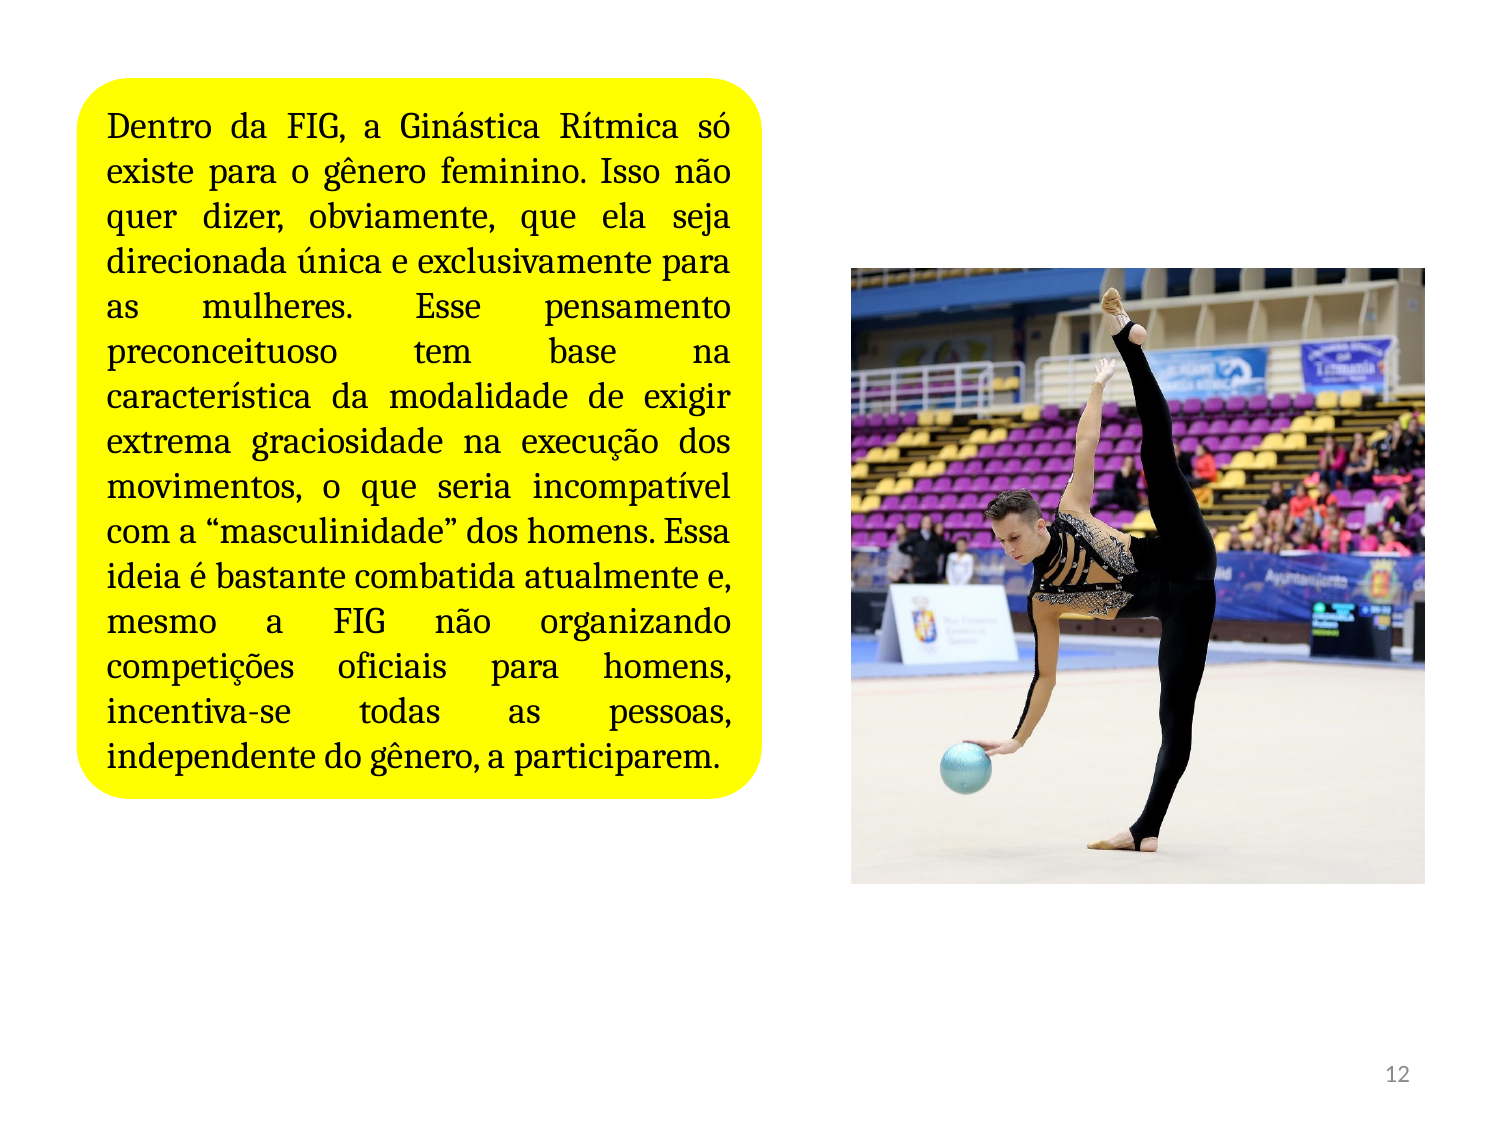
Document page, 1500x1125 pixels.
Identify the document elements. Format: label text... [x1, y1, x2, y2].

picture [851, 268, 1426, 884]
text_box Dentro da FIG, a Ginástica Rítmica só existe para o gênero feminino. Isso não quer dizer, obviamente, que ela seja direcionada única e exclusivamente para as mulheres. Esse pensamento preconceituoso tem base na característica da modalidade de exigir extrema graciosidade na execução dos movimentos, o que seria incompatível com a “masculinidade” dos homens. Essa ideia é bastante combatida atualmente e, mesmo a FIG não organizando competições oficiais para homens, incentiva-se todas as pessoas, independente do gênero, a participarem. [76, 78, 762, 799]
slide_number 12 [1074, 1042, 1425, 1103]
